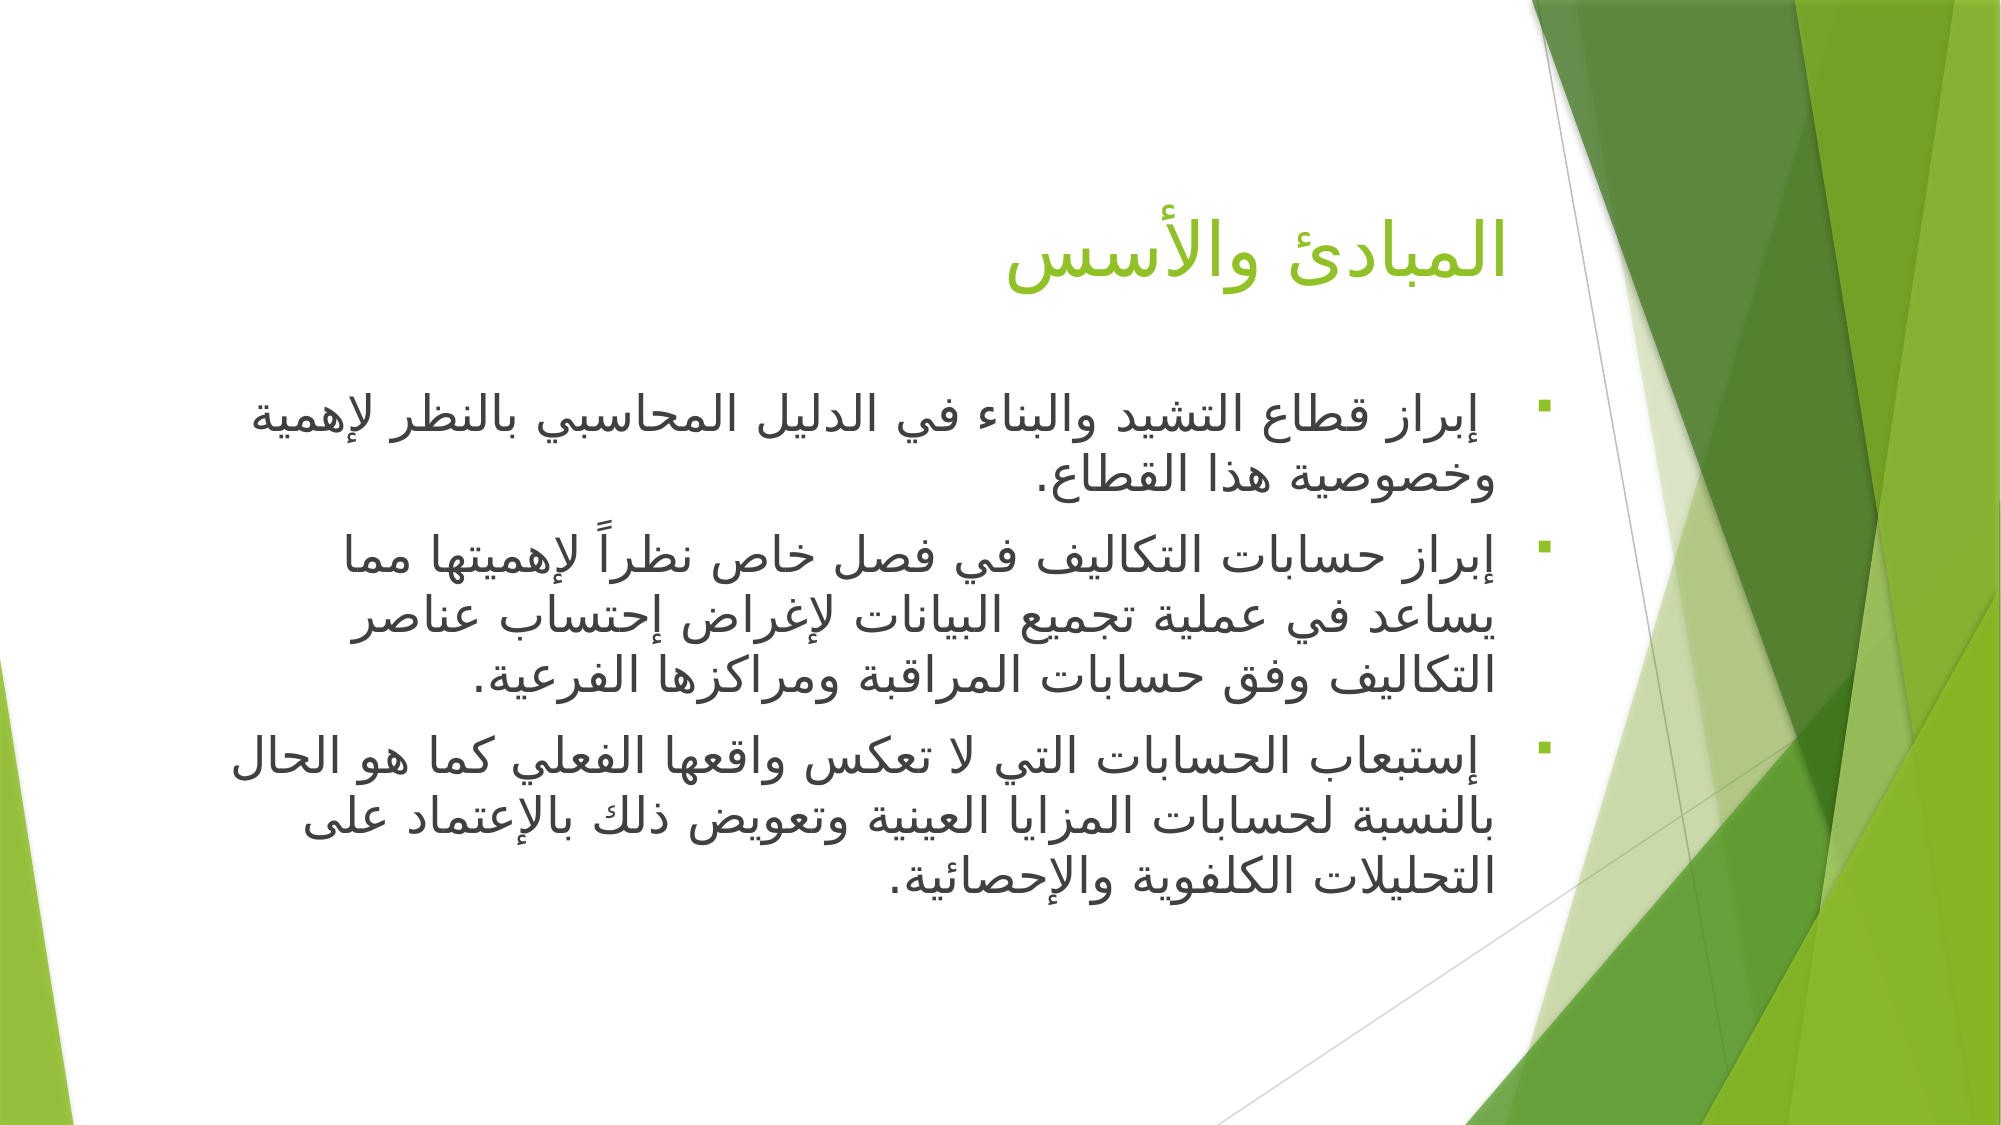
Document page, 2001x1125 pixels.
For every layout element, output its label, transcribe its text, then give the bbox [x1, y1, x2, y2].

list إبراز قطاع التشيد والبناء في الدليل المحاسبي بالنظر لإهمية وخصوصية هذا القطاع. إبراز حسابات التكاليف في فصل خاص نظراً لإهميتها مما يساعد في عملية تجميع البيانات لإغراض إحتساب عناصر التكاليف وفق حسابات المراقبة ومراكزها الفرعية. إستبعاب الحسابات التي لا تعكس واقعها الفعلي كما هو الحال بالنسبة لحسابات المزايا العينية وتعويض ذلك بالإعتماد على التحليلات الكلفوية والإحصائية. [212, 373, 1569, 964]
title المبادئ والأسس [721, 194, 1527, 350]
